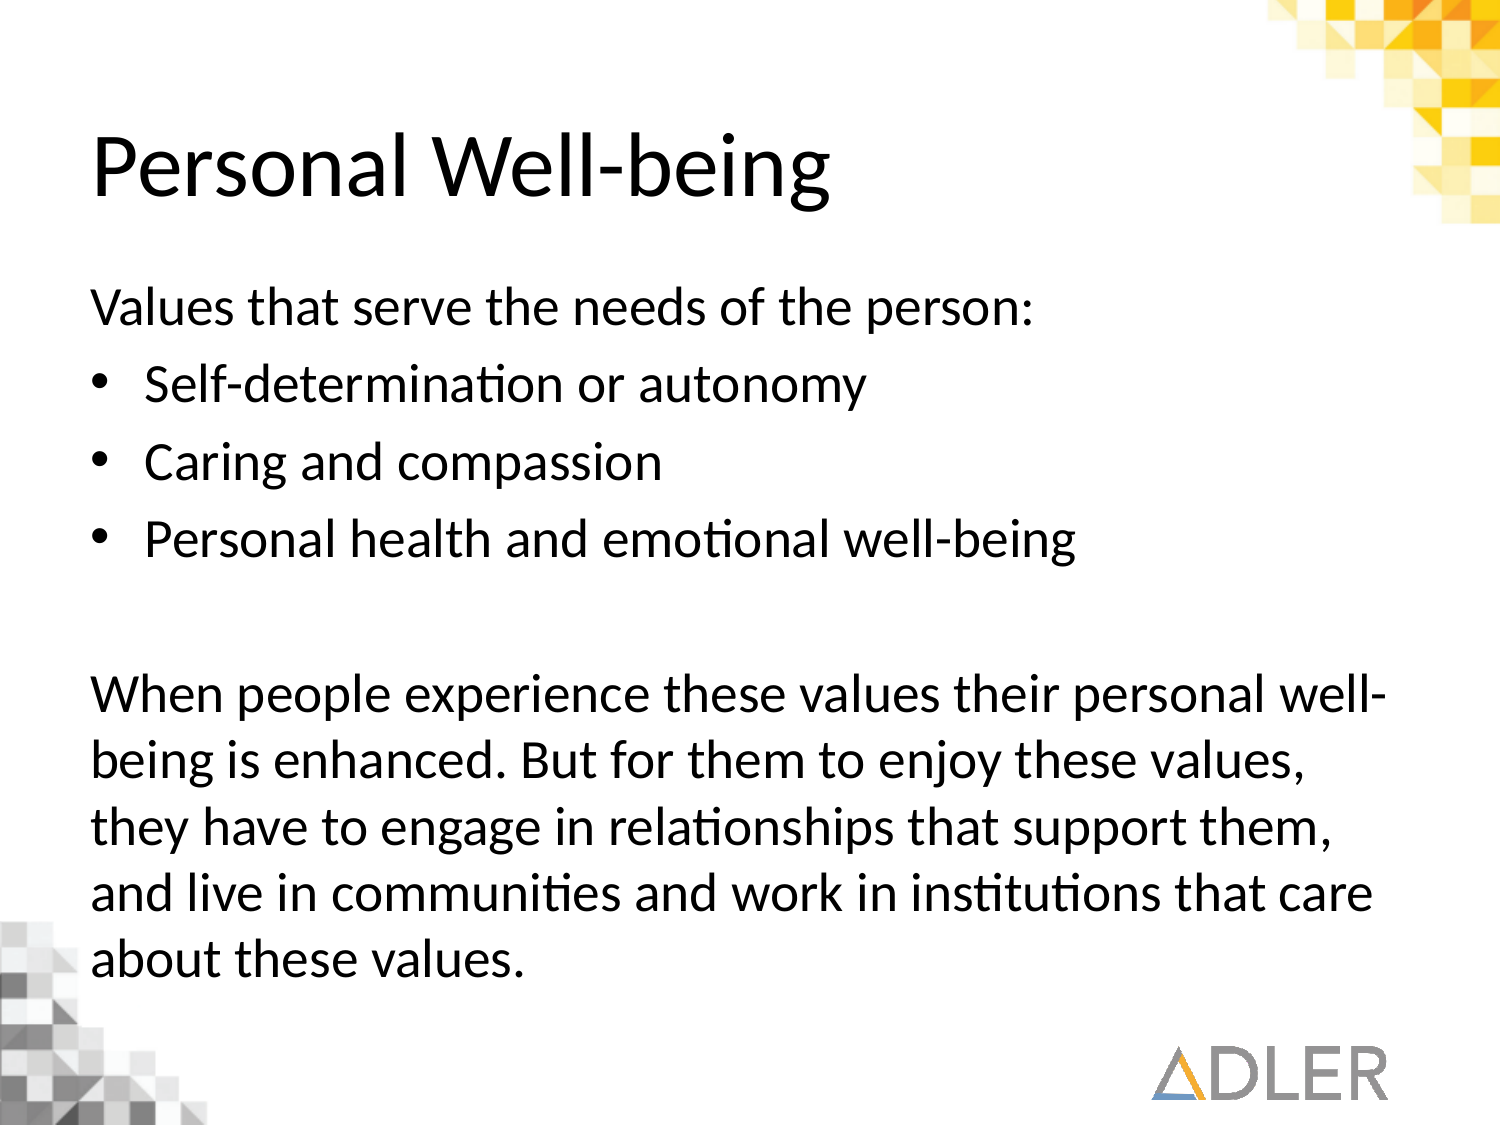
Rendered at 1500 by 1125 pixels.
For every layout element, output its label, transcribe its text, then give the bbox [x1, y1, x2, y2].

picture [1265, 0, 1500, 227]
list Values that serve the needs of the person: Self-determination or autonomy Caring and compassion Personal health and emotional well-being When people experience these values their personal well-being is enhanced. But for them to enjoy these values, they have to engage in relationships that support them, and live in communities and work in institutions that care about these values. [75, 262, 1425, 1005]
picture [0, 921, 209, 1125]
picture [1151, 1046, 1388, 1100]
title Personal Well-being [76, 66, 1427, 254]
